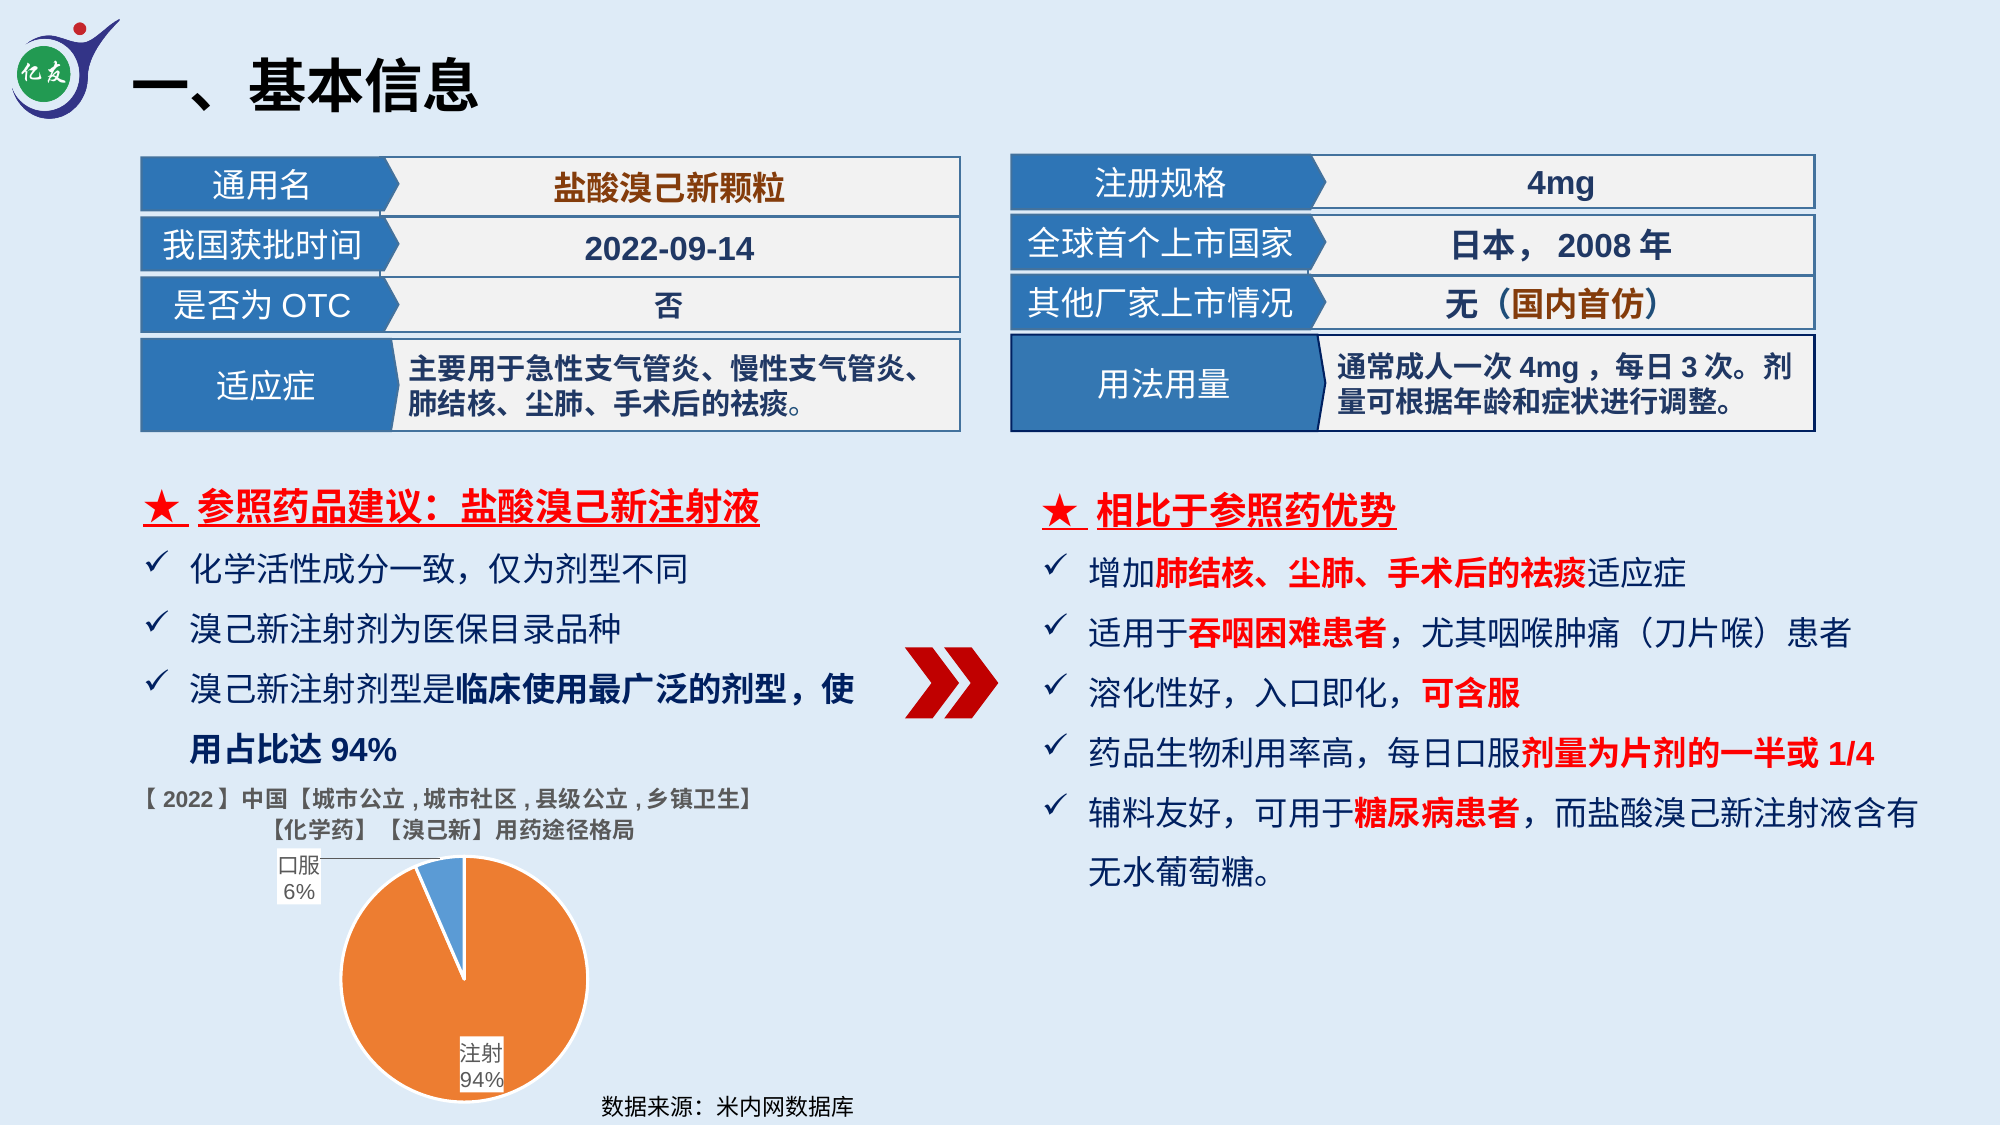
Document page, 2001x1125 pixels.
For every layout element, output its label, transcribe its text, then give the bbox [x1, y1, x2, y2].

text_box 无（国内首仿） [1312, 275, 1816, 330]
text_box ★ 参照药品建议：盐酸溴己新注射液 化学活性成分一致，仅为剂型不同 溴己新注射剂为医保目录品种 溴己新注射剂型是临床使用最广泛的剂型，使用占比达94% [128, 453, 889, 775]
text_box 数据来源：米内网数据库 [586, 1104, 906, 1125]
text_box 盐酸溴己新颗粒 [379, 156, 961, 216]
text_box 否 [385, 276, 961, 333]
text_box 日本，2008年 [1307, 214, 1816, 275]
text_box 通用名 [140, 156, 400, 212]
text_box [1011, 334, 1815, 432]
text_box 4mg [1312, 154, 1816, 209]
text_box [141, 338, 960, 432]
text_box 全球首个上市国家 [1010, 213, 1327, 271]
text_box 注册规格 [1010, 153, 1327, 211]
text_box [904, 647, 960, 719]
text_box [944, 647, 999, 719]
text_box 是否为OTC [140, 276, 400, 333]
text_box ★ 相比于参照药优势 增加肺结核、尘肺、手术后的祛痰适应症 适用于吞咽困难患者，尤其咽喉肿痛（刀片喉）患者 溶化性好，入口即化，可含服 药品生物利用率高，每日口服剂量为片剂的一半或1/4 辅料友好，可用于糖尿病患者，而盐酸溴己新注射液含有无水葡萄糖。 [1027, 457, 1947, 899]
text_box 我国获批时间 [140, 216, 400, 272]
footer 一、基本信息 [120, 49, 705, 119]
text_box 其他厂家上市情况 [1010, 273, 1327, 331]
chart [51, 775, 906, 1104]
text_box 2022-09-14 [379, 216, 961, 276]
picture [11, 18, 120, 119]
